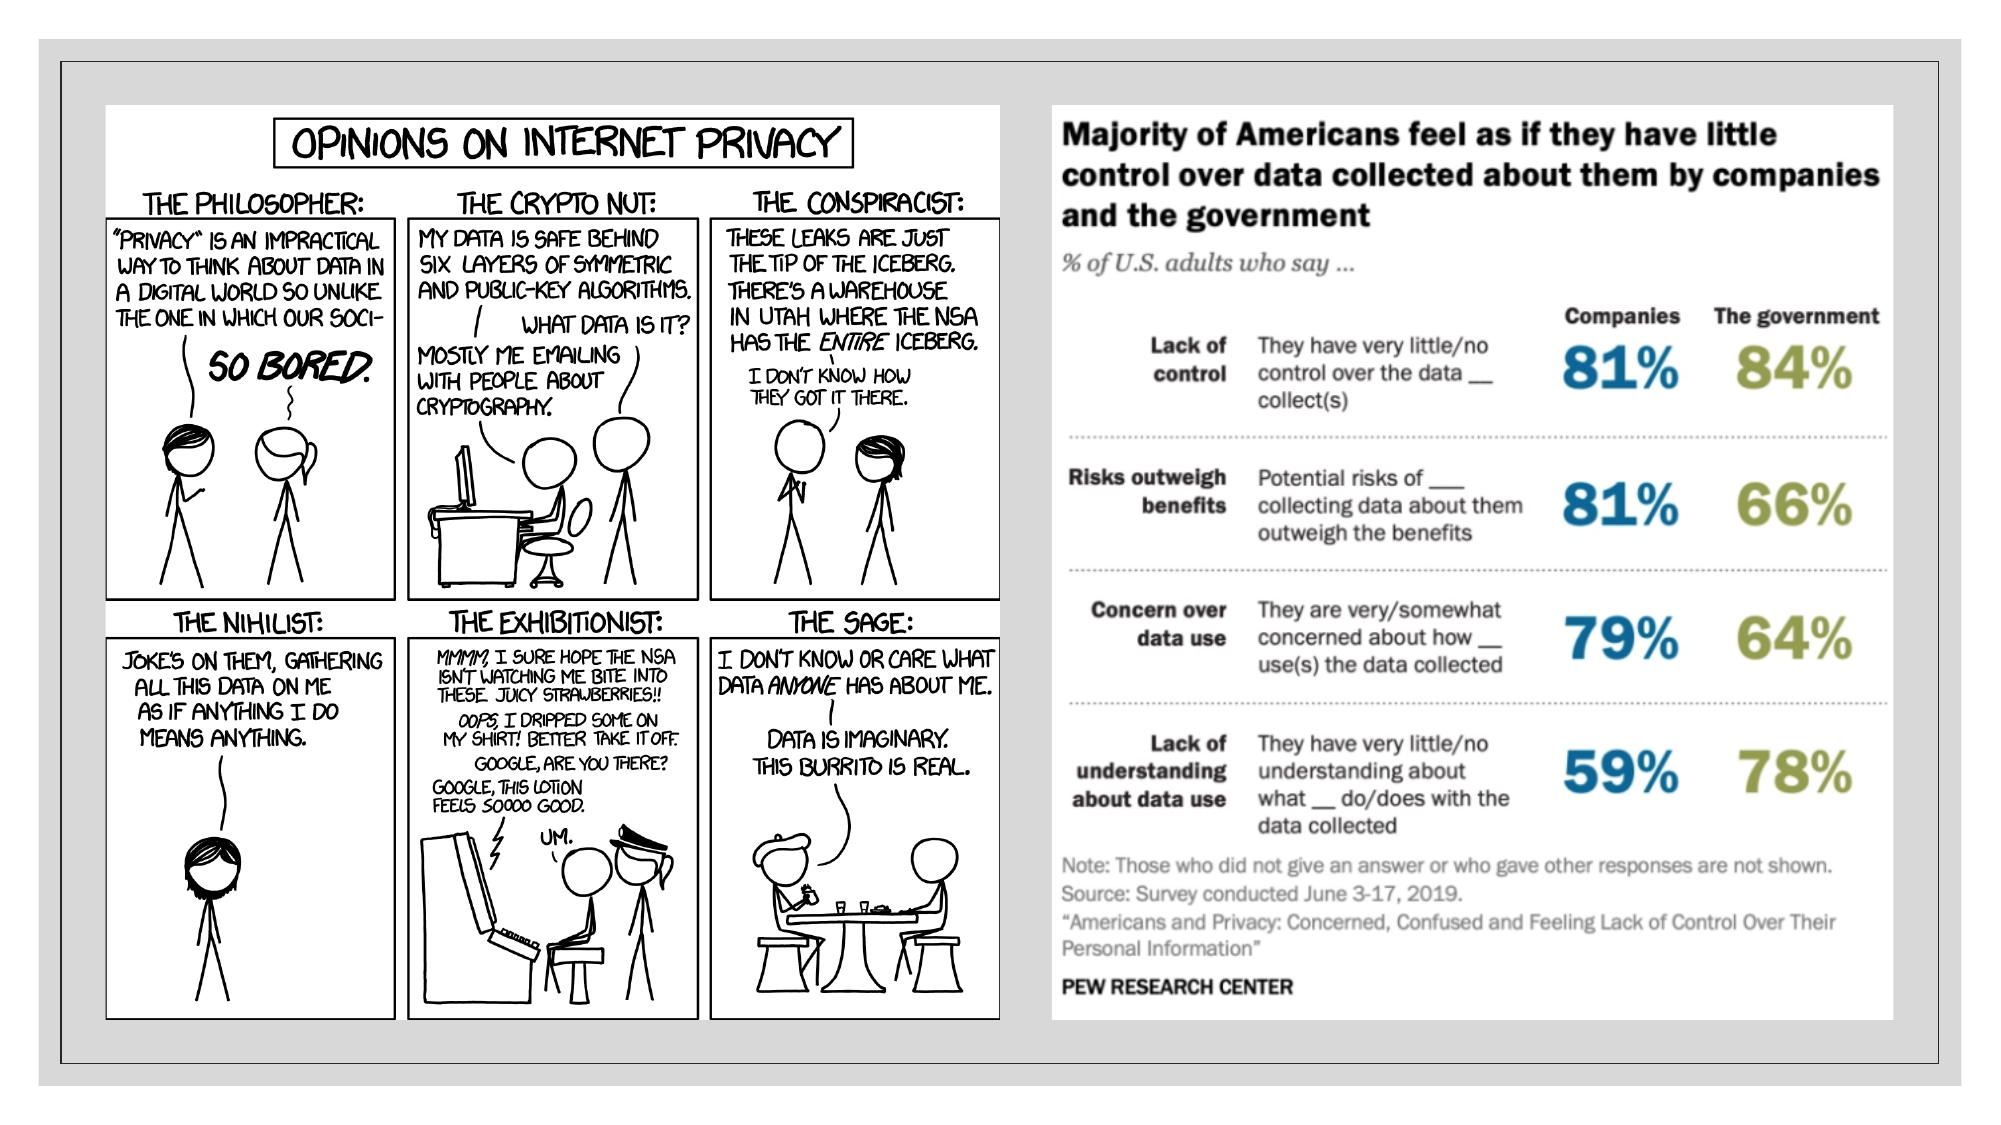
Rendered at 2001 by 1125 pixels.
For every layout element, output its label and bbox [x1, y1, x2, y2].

picture [1051, 105, 1894, 1020]
picture [105, 105, 1000, 1020]
